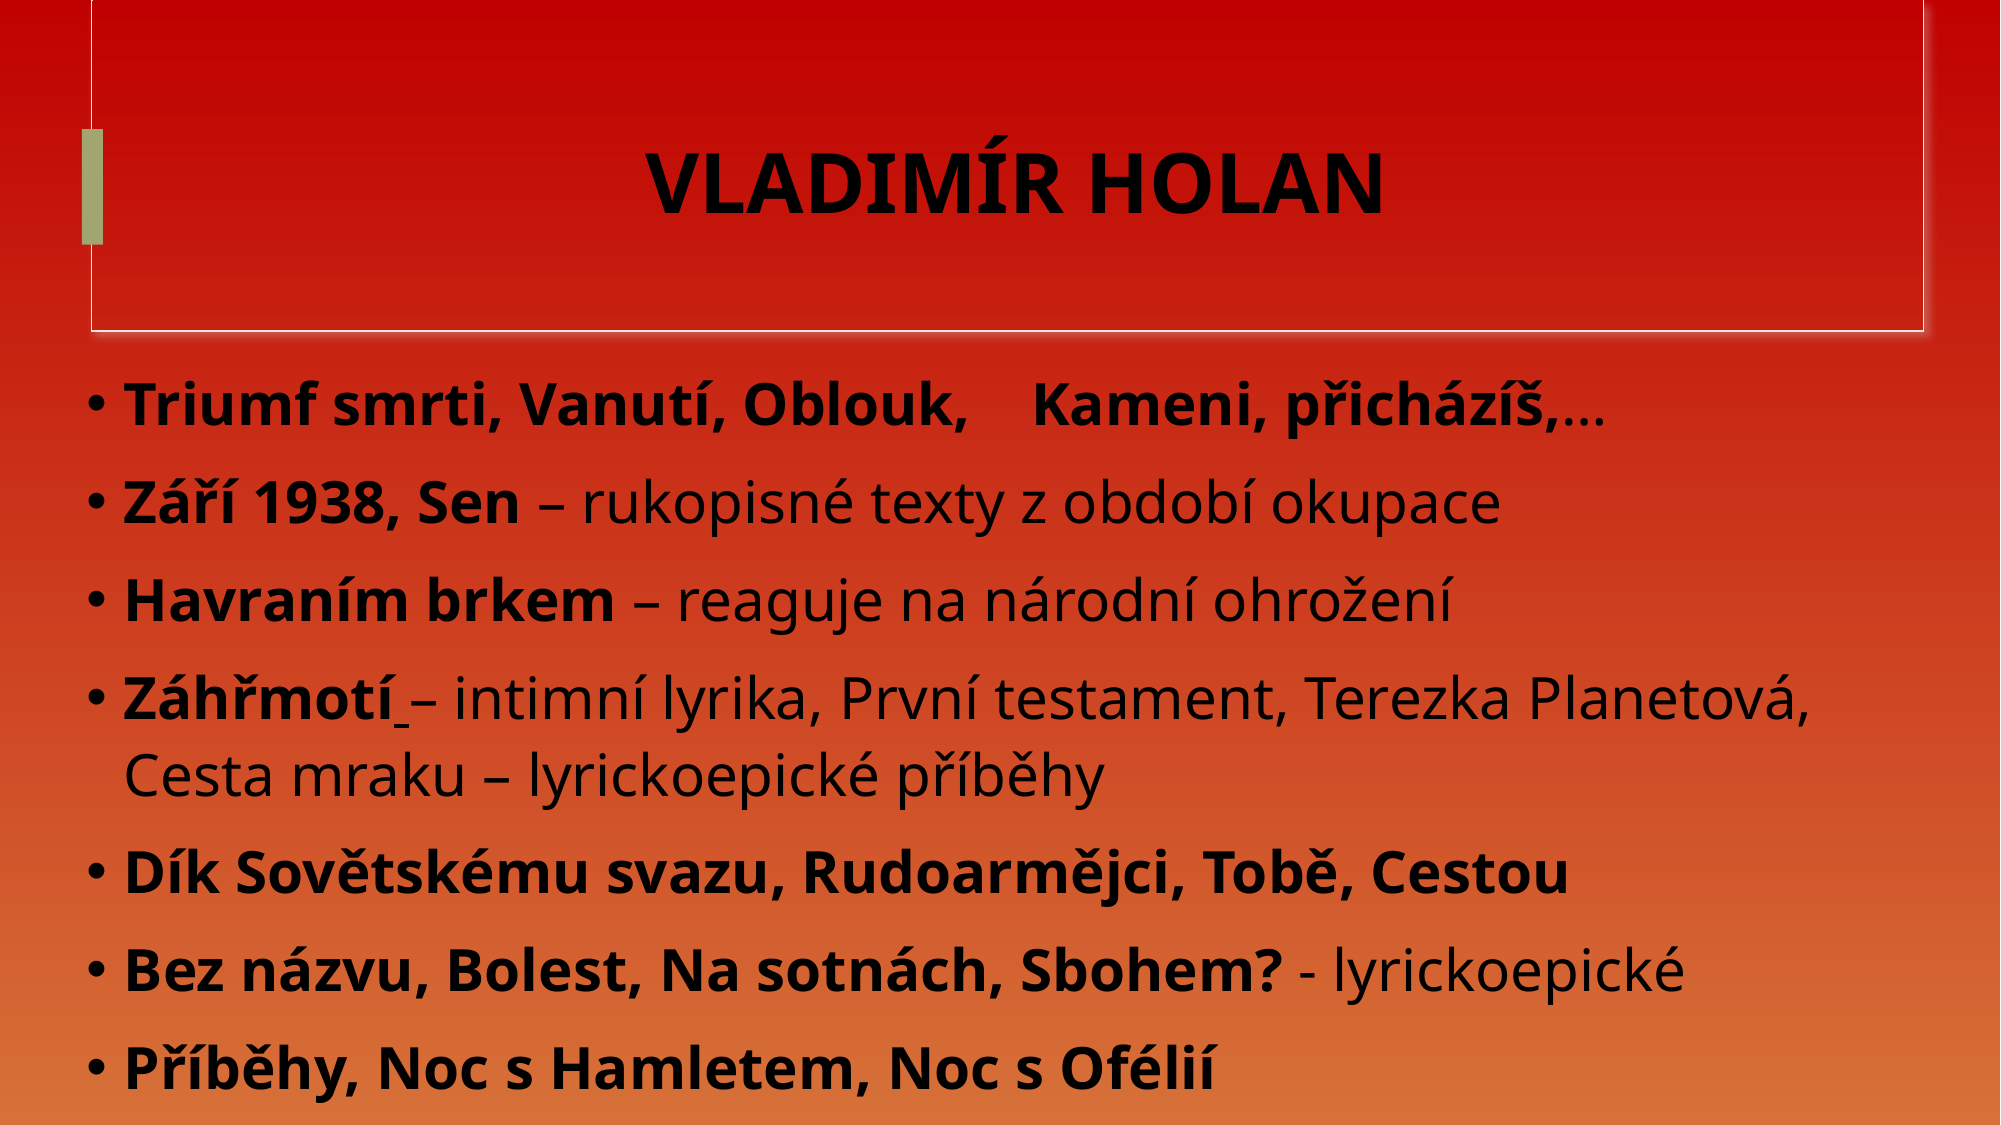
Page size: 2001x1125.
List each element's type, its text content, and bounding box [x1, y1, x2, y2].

list Triumf smrti, Vanutí, Oblouk, Kameni, přicházíš,… Září 1938, Sen – rukopisné texty z období okupace Havraním brkem – reaguje na národní ohrožení Záhřmotí – intimní lyrika, První testament, Terezka Planetová, Cesta mraku – lyrickoepické příběhy Dík Sovětskému svazu, Rudoarmějci, Tobě, Cestou Bez názvu, Bolest, Na sotnách, Sbohem? - lyrickoepické Příběhy, Noc s Hamletem, Noc s Ofélií [71, 353, 1960, 1125]
title VLADIMÍR HOLAN [183, 90, 1851, 284]
